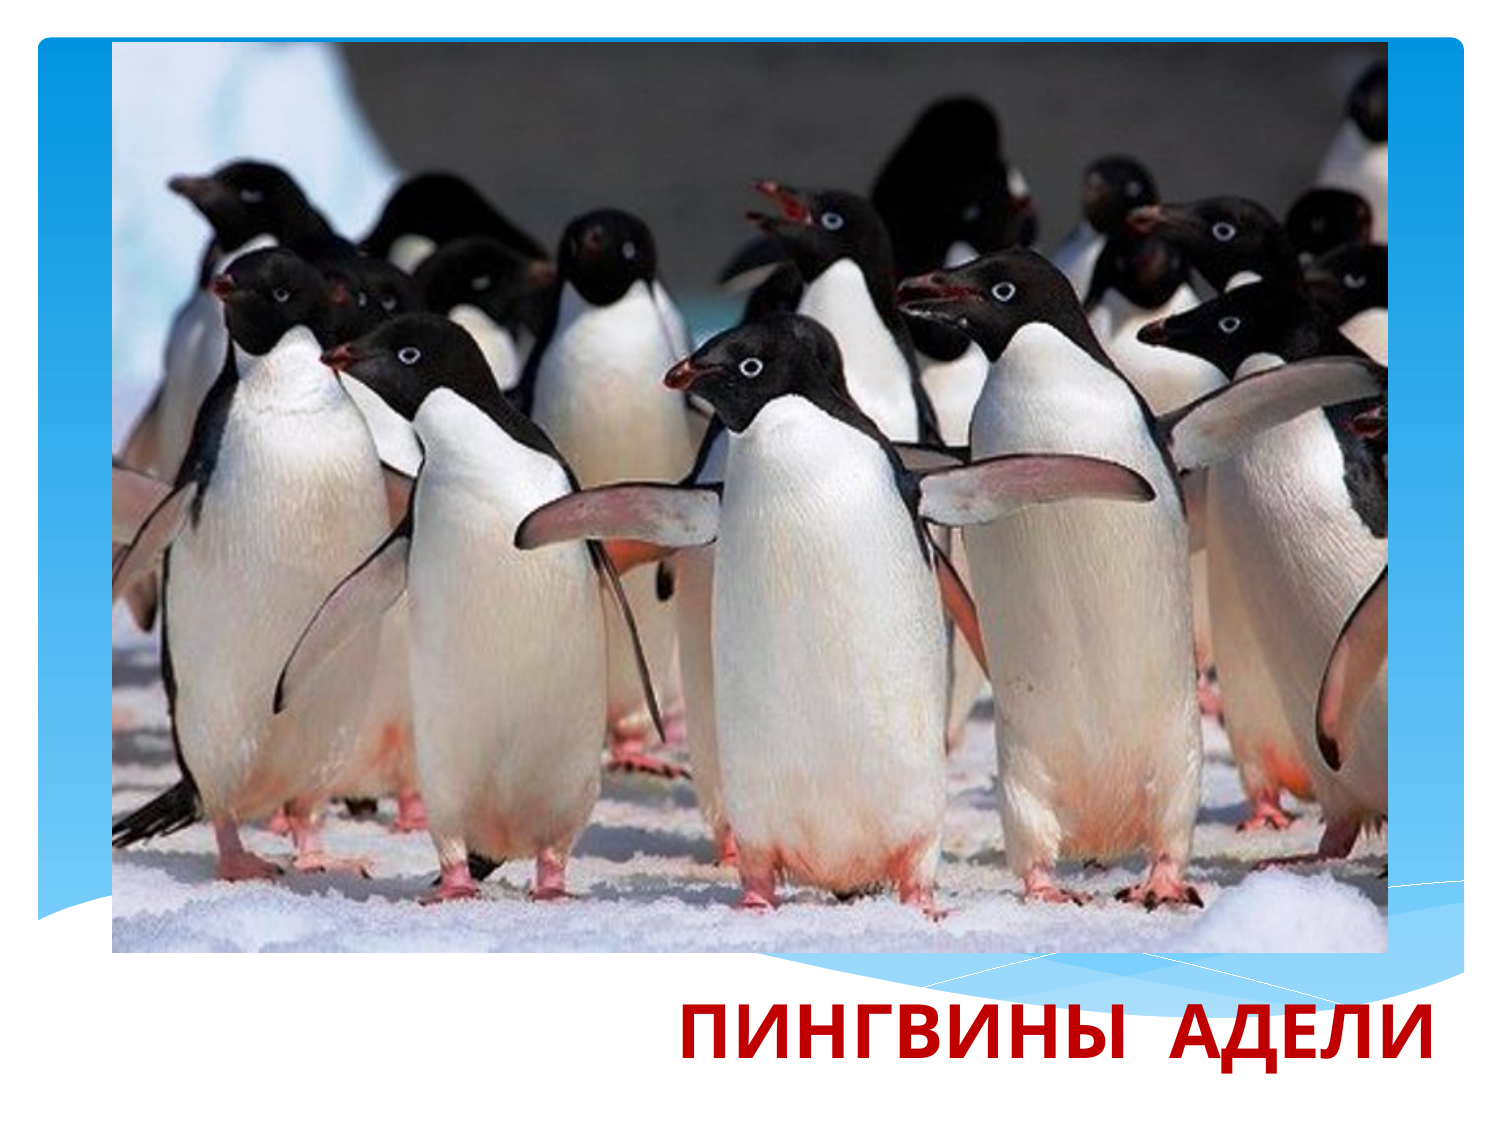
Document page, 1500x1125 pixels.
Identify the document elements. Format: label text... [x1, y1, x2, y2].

text_box ПИНГВИНЫ АДЕЛИ [661, 975, 1454, 1081]
picture [111, 43, 1389, 953]
